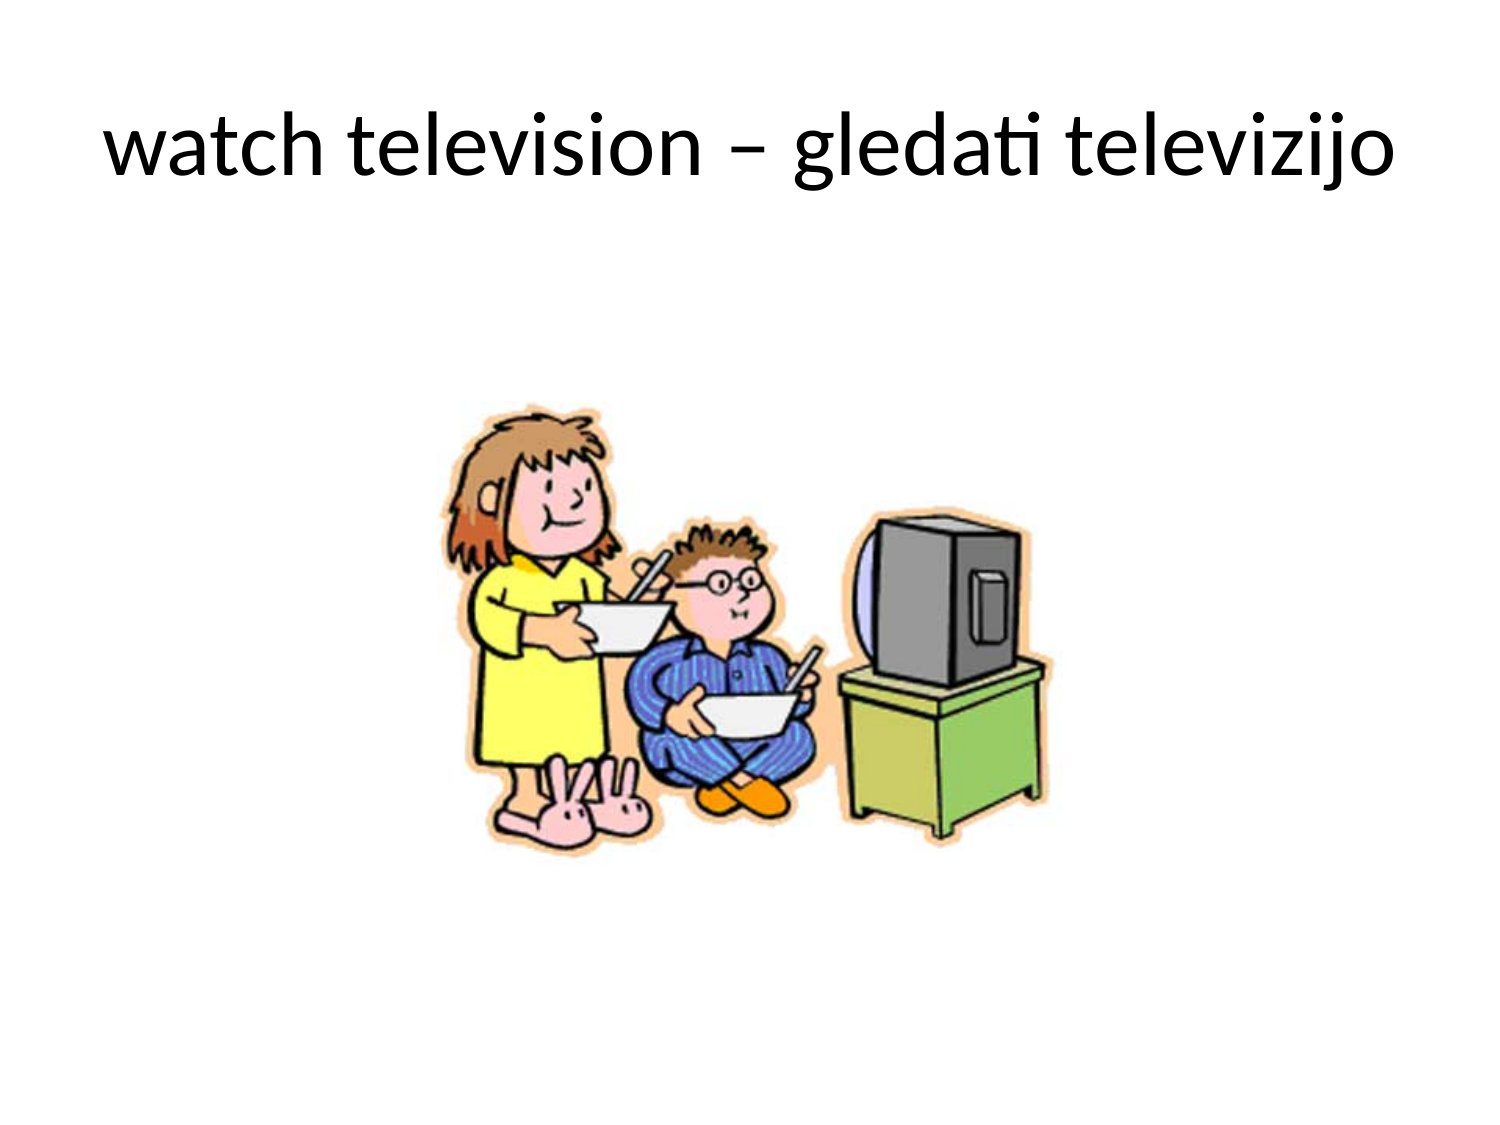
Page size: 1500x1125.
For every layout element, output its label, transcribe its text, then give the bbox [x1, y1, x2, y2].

title watch television – gledati televizijo [75, 45, 1425, 233]
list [437, 401, 1063, 866]
